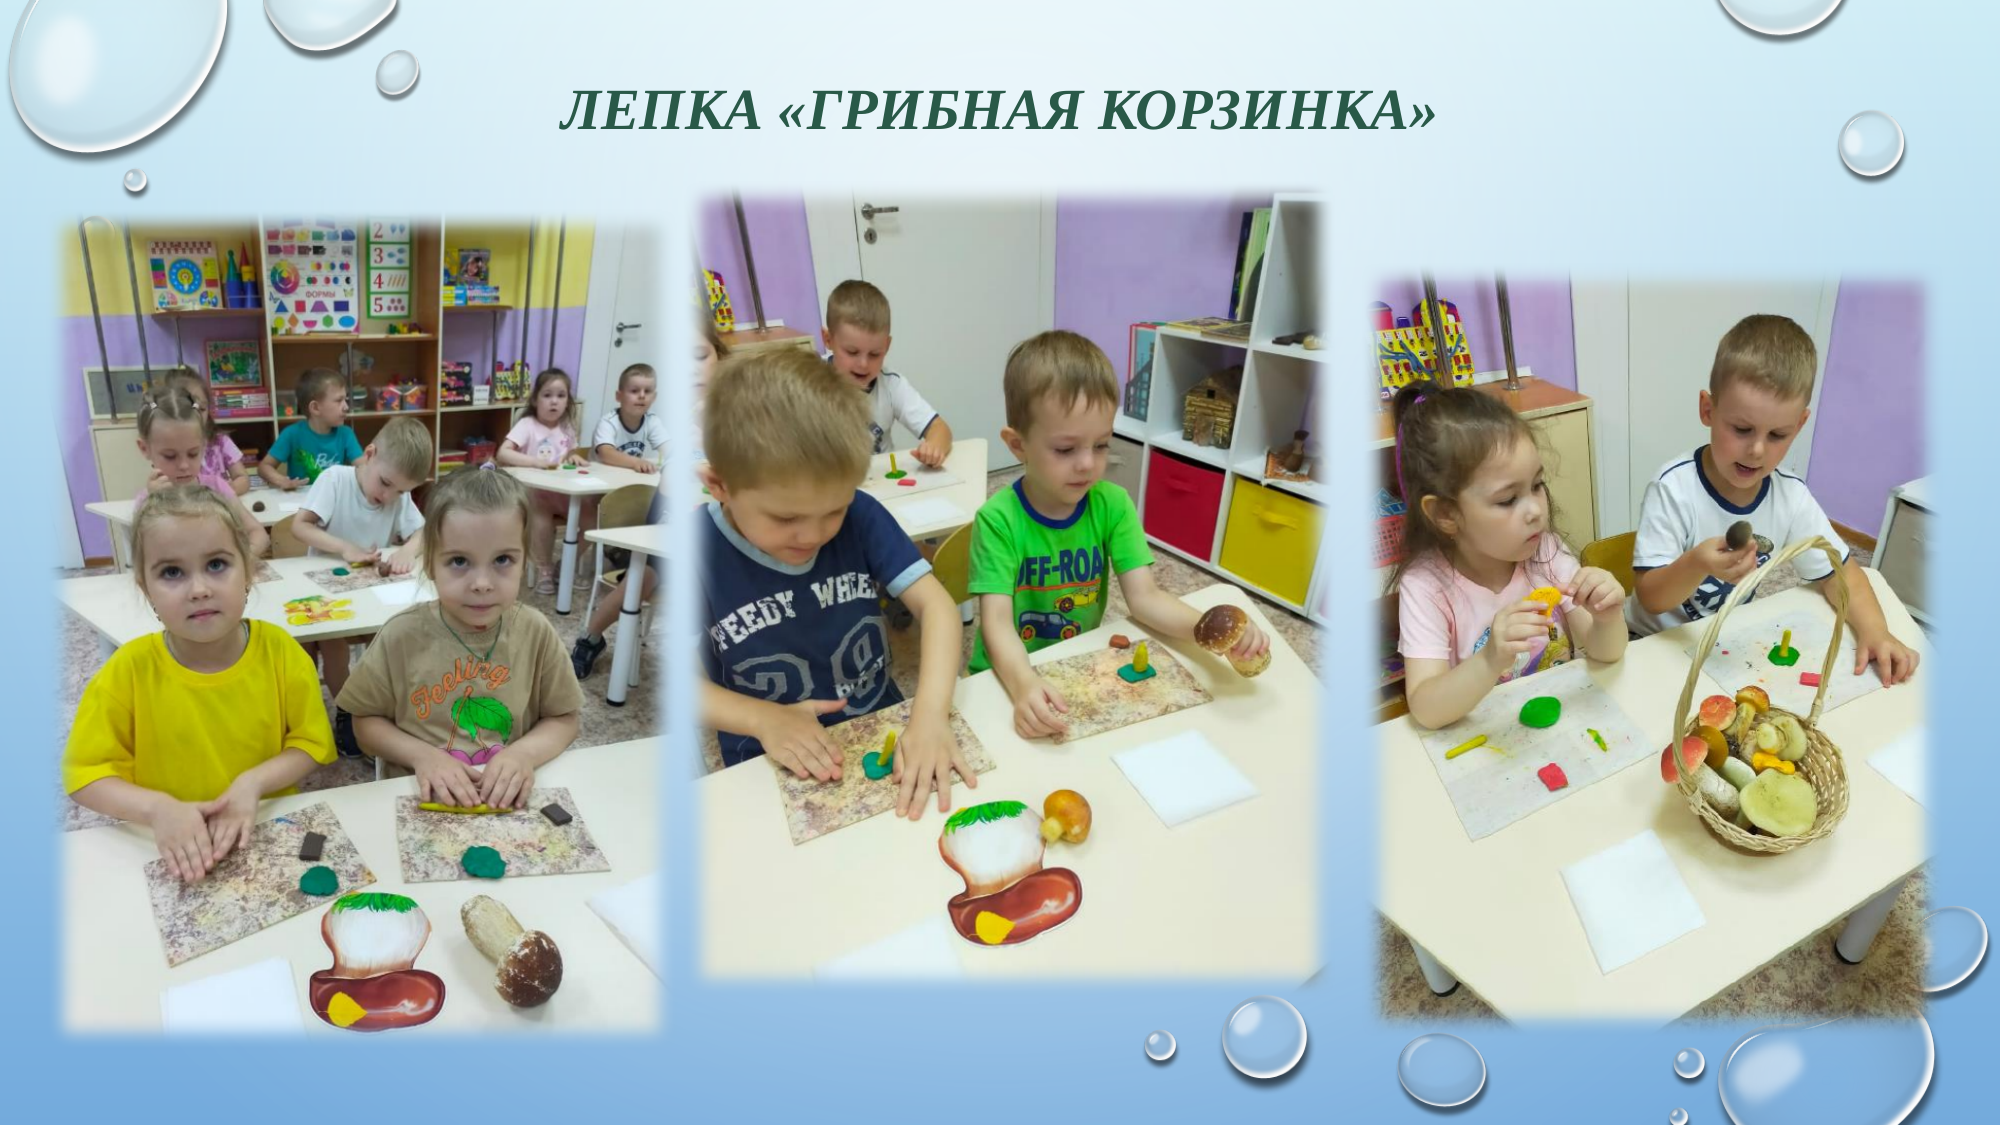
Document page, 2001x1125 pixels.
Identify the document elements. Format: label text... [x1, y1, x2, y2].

title Лепка «Грибная корзинка» [149, 40, 1851, 182]
picture [0, 0, 2000, 1125]
